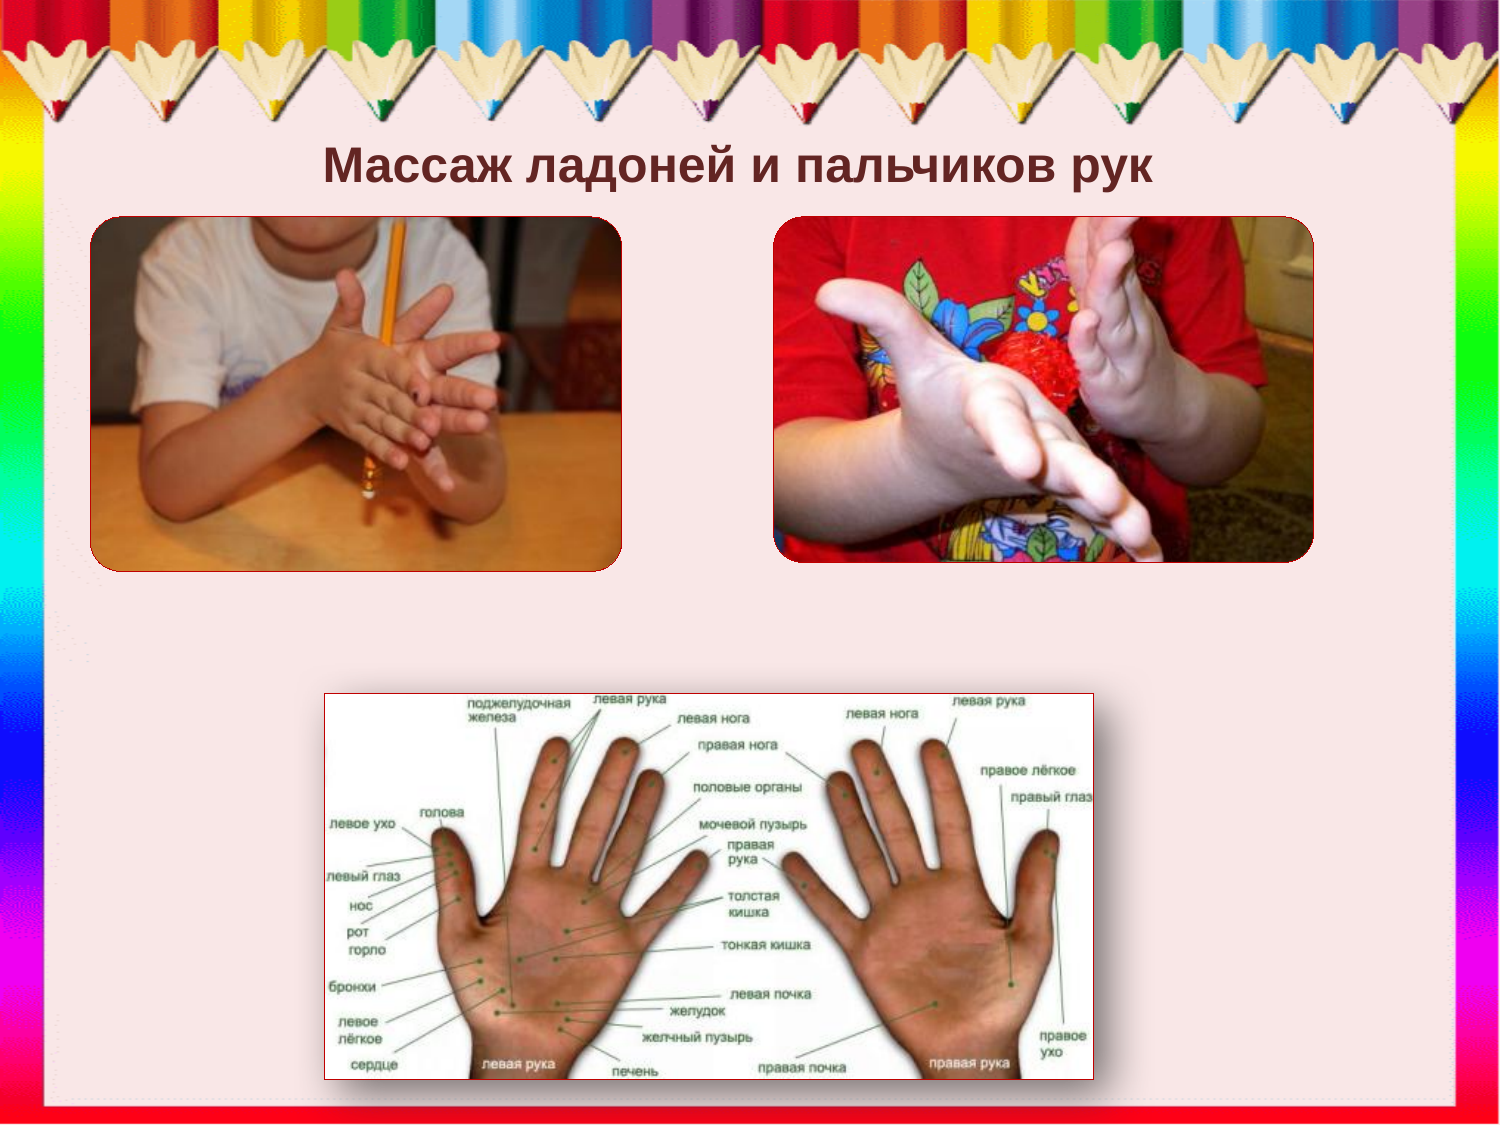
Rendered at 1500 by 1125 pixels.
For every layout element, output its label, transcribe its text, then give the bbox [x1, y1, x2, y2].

picture [0, 0, 1500, 1125]
text_box Массаж ладоней и пальчиков рук [182, 125, 1294, 201]
